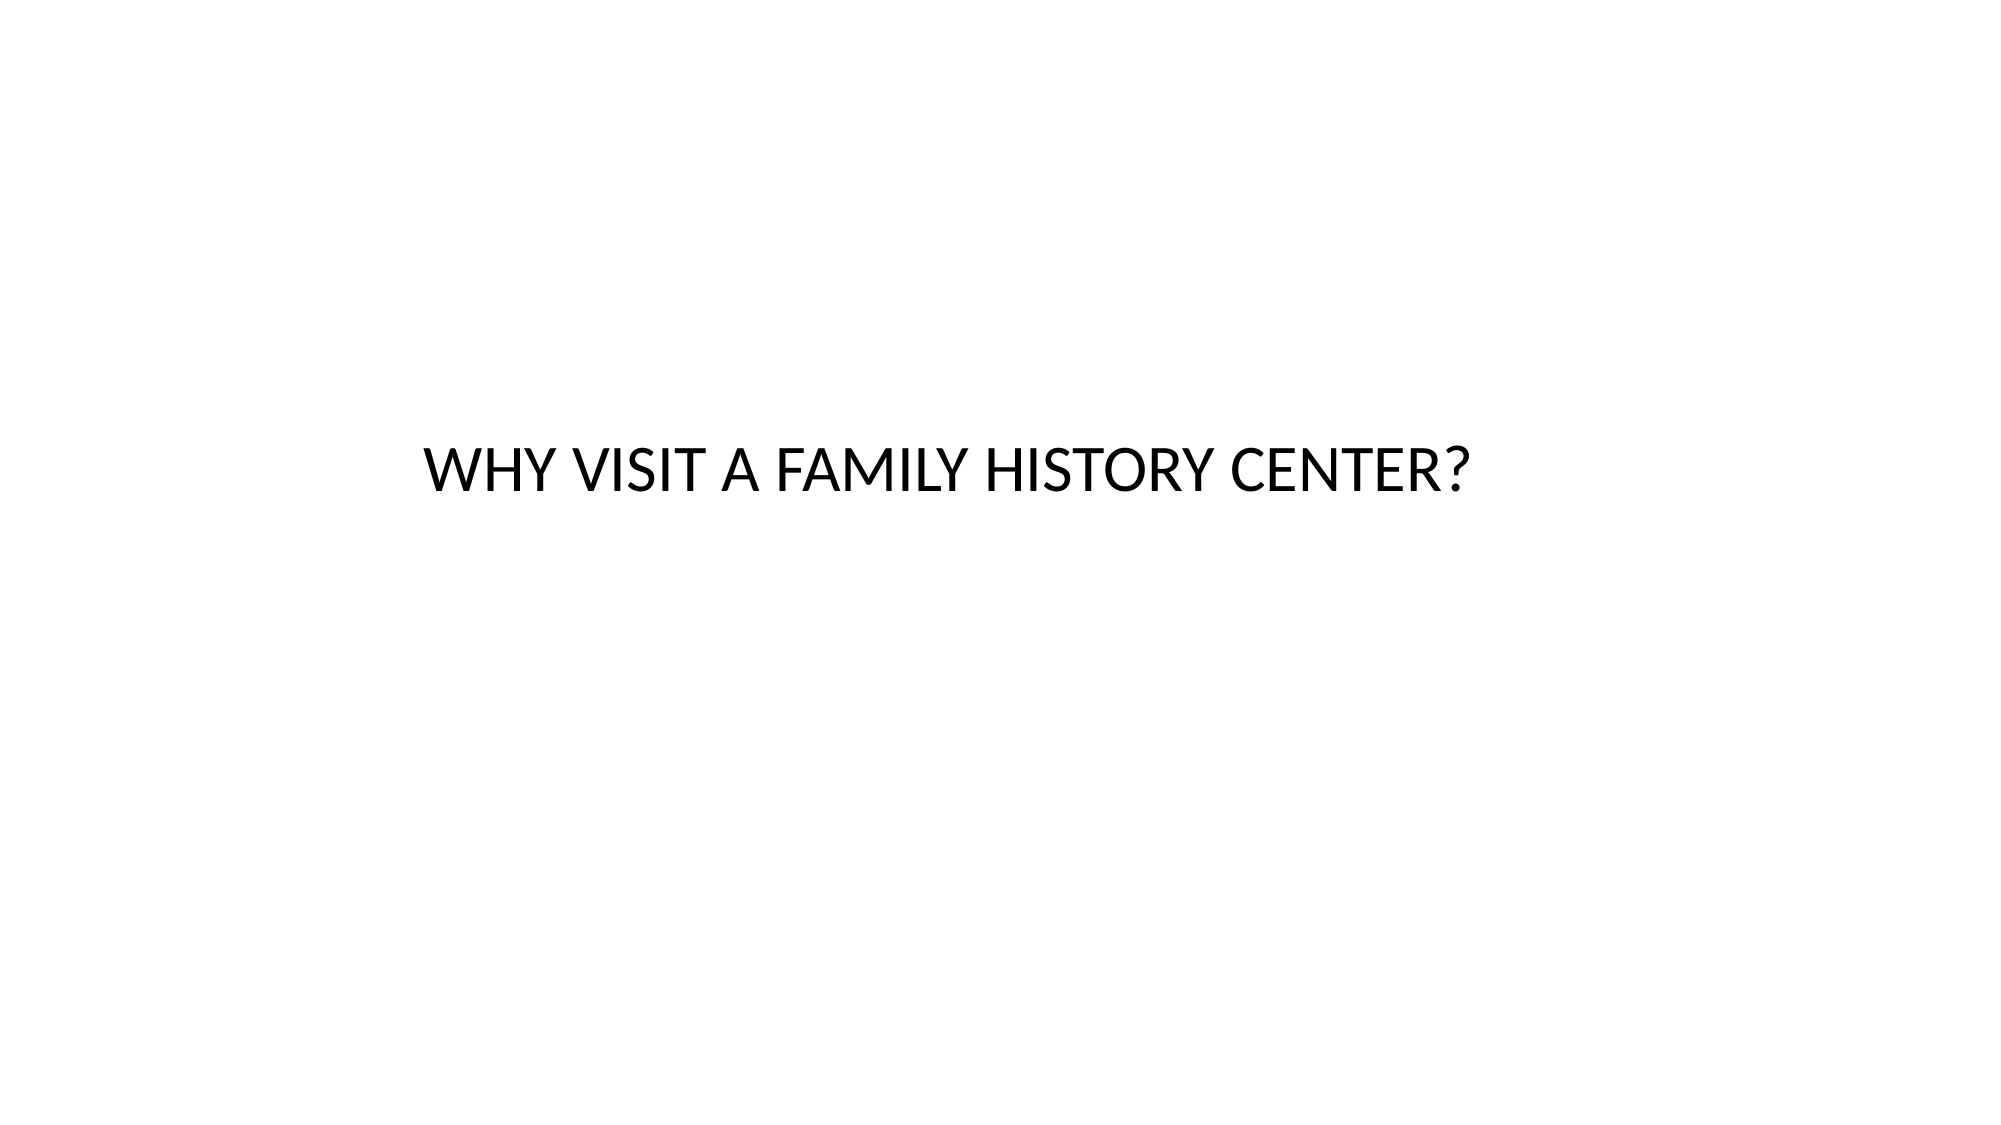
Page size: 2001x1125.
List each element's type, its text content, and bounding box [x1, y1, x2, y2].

text_box WHY VISIT A FAMILY HISTORY CENTER? [315, 417, 1583, 513]
